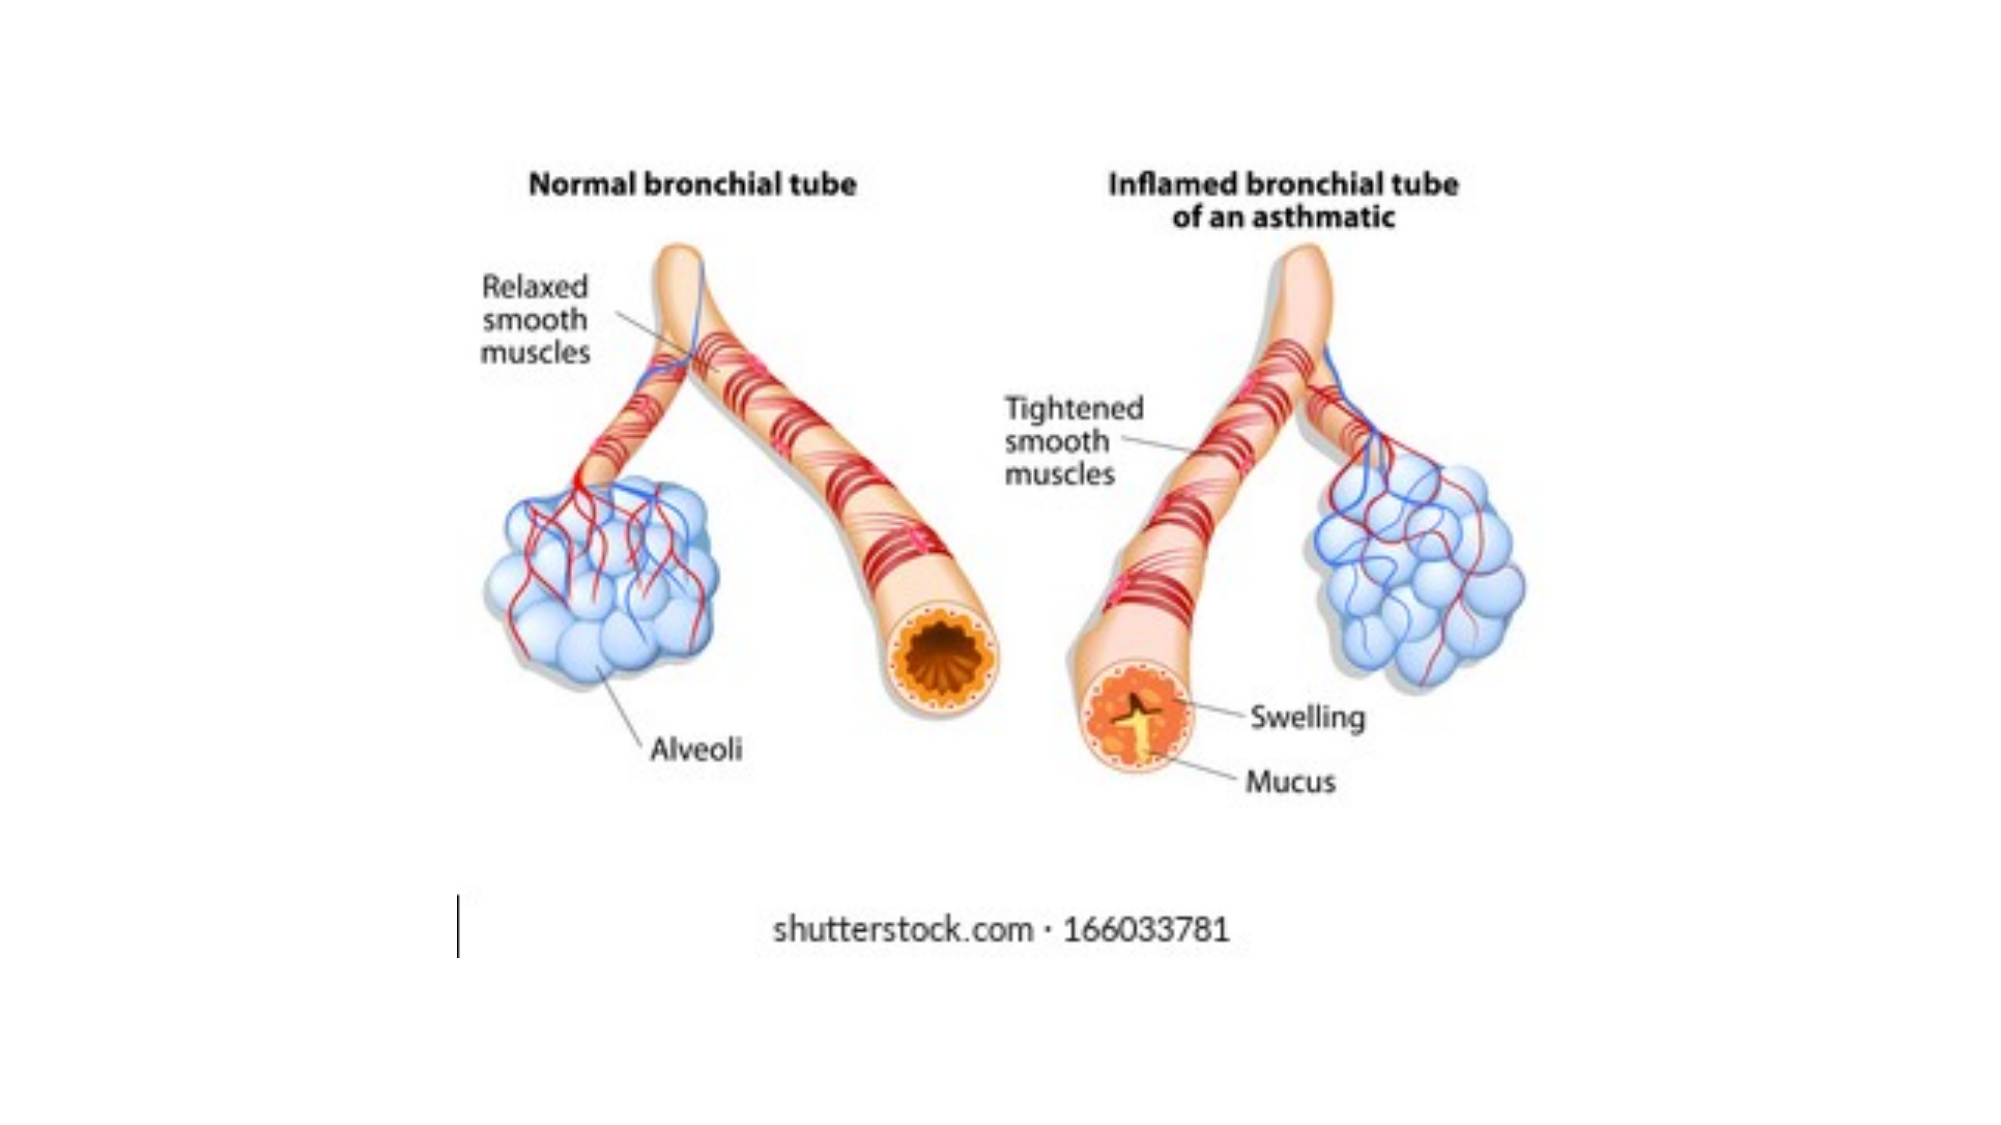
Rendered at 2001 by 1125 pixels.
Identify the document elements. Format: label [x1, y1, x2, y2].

picture [457, 88, 1545, 959]
